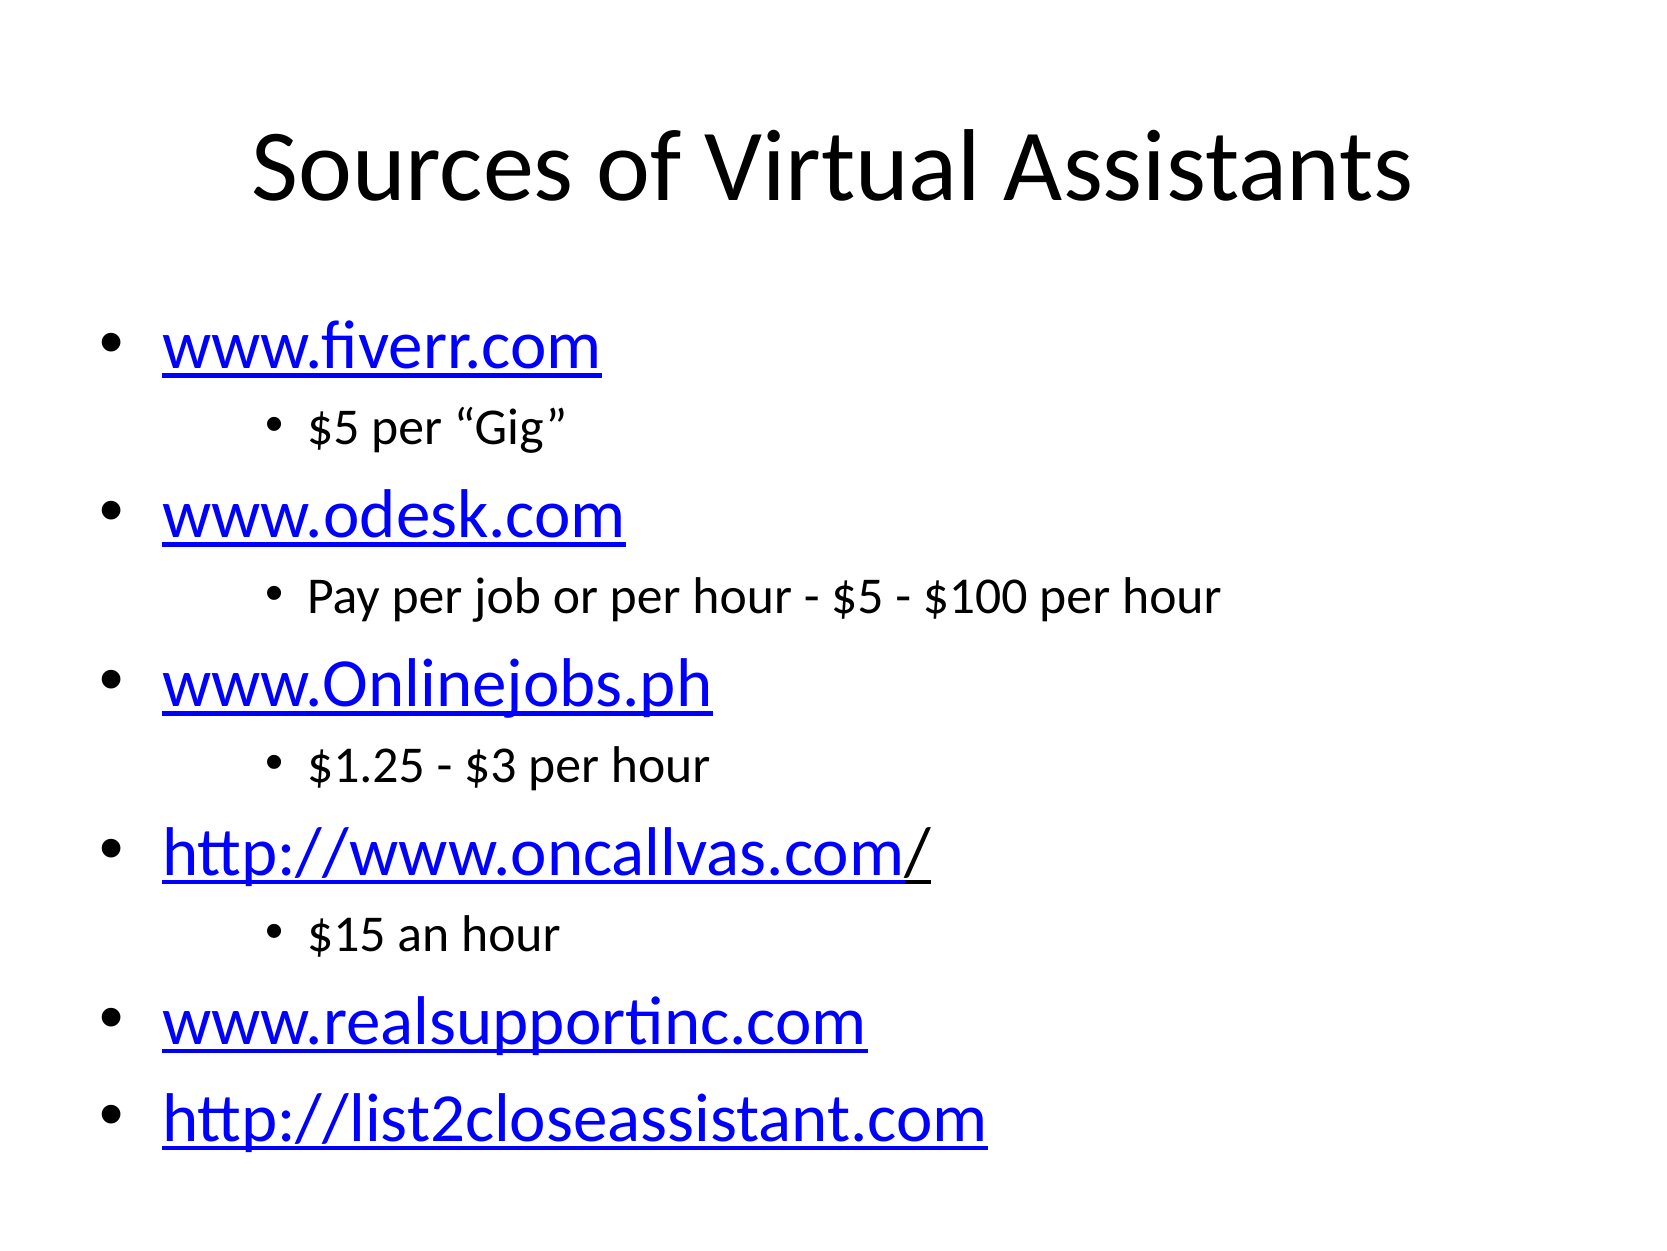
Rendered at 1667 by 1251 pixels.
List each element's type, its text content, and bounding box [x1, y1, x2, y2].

text_box [476, 900, 507, 986]
title Sources of Virtual Assistants [83, 55, 1584, 264]
list www.fiverr.com $5 per “Gig” www.odesk.com Pay per job or per hour - $5 - $100 per hour www.Onlinejobs.ph $1.25 - $3 per hour http://www.oncallvas.com/ $15 an hour www.realsupportinc.com http://list2closeassistant.com [83, 291, 1584, 1167]
